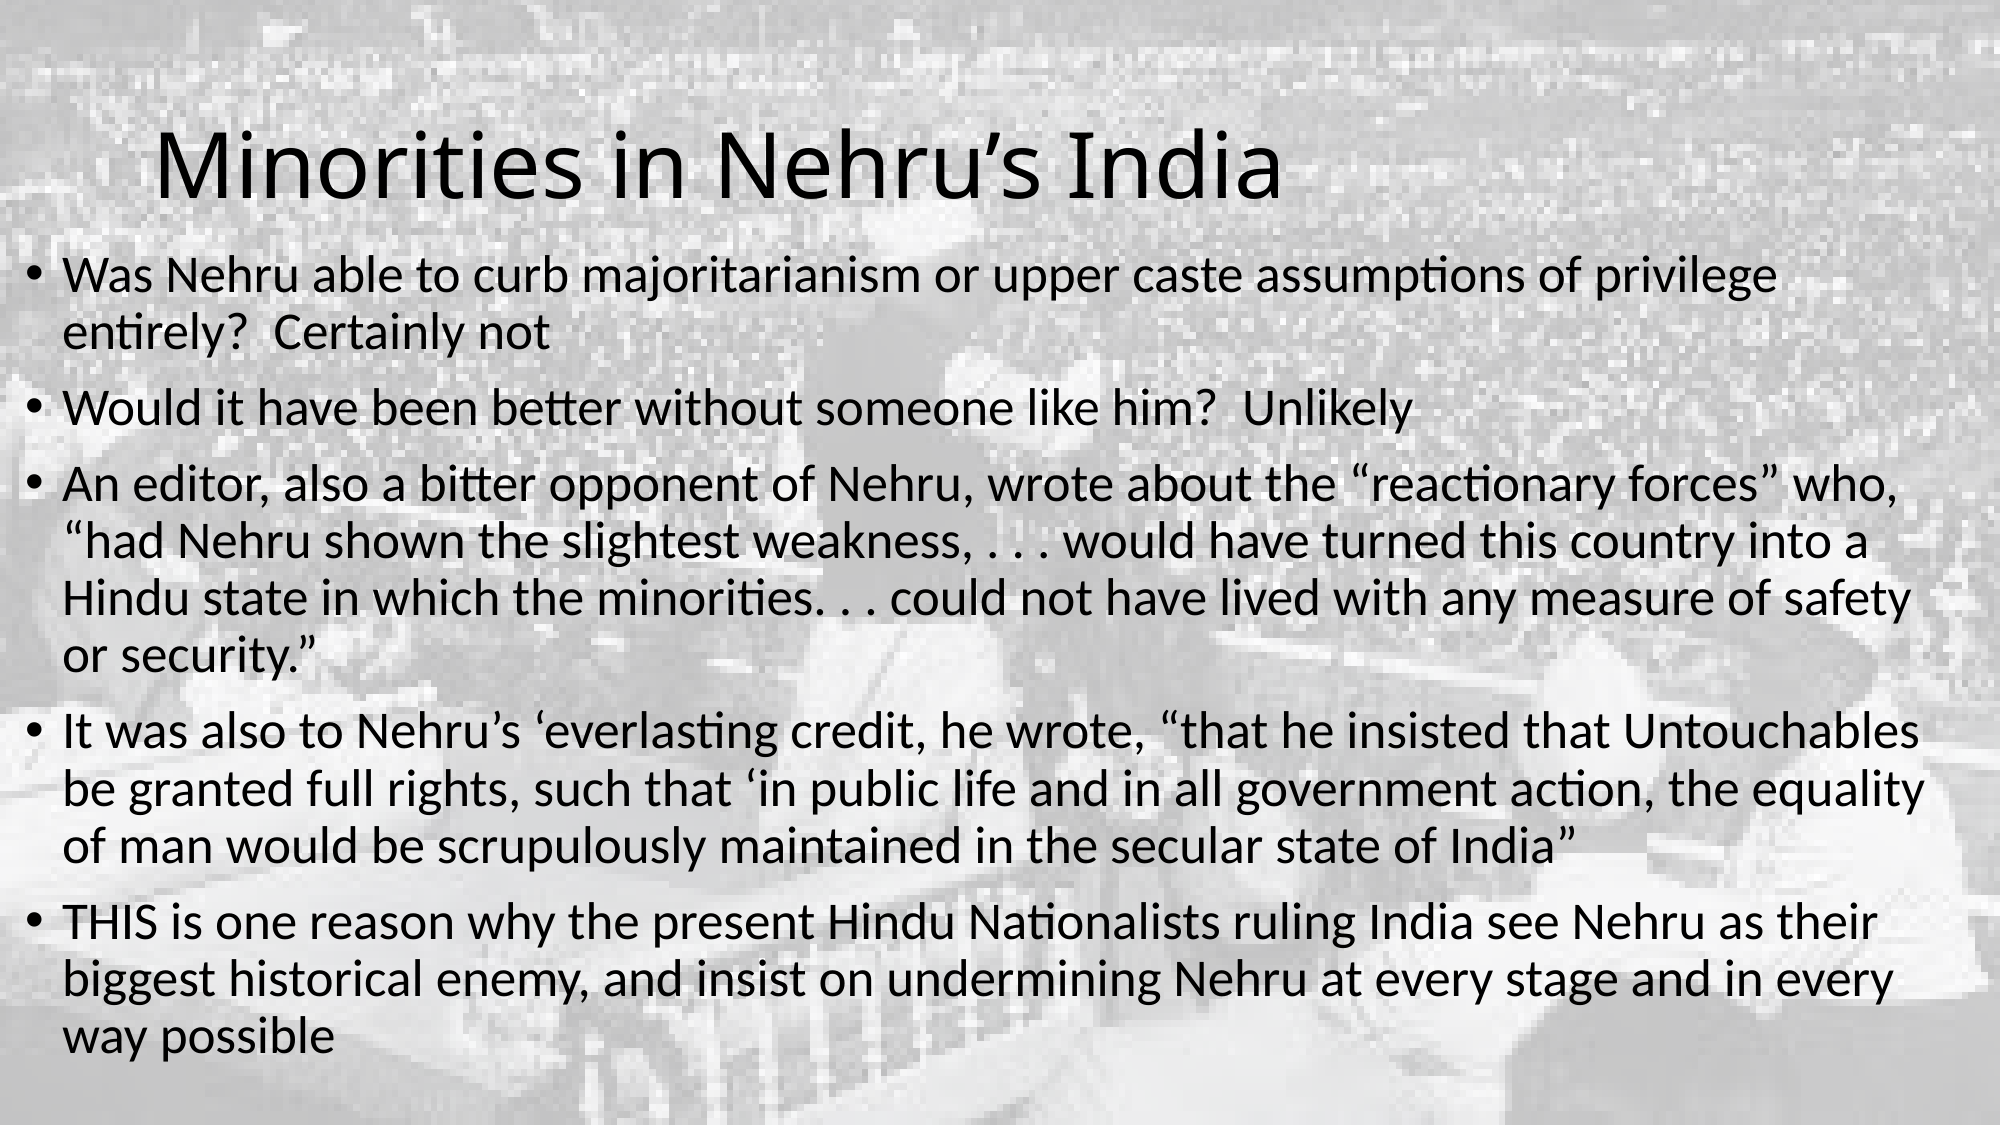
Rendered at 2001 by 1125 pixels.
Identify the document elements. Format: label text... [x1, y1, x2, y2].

title Minorities in Nehru’s India [137, 59, 1863, 238]
list Was Nehru able to curb majoritarianism or upper caste assumptions of privilege entirely? Certainly not Would it have been better without someone like him? Unlikely An editor, also a bitter opponent of Nehru, wrote about the “reactionary forces” who, “had Nehru shown the slightest weakness, . . . would have turned this country into a Hindu state in which the minorities. . . could not have lived with any measure of safety or security.” It was also to Nehru’s ‘everlasting credit, he wrote, “that he insisted that Untouchables be granted full rights, such that ‘in public life and in all government action, the equality of man would be scrupulously maintained in the secular state of India” THIS is one reason why the present Hindu Nationalists ruling India see Nehru as their biggest historical enemy, and insist on undermining Nehru at every stage and in every way possible [10, 238, 1950, 1115]
